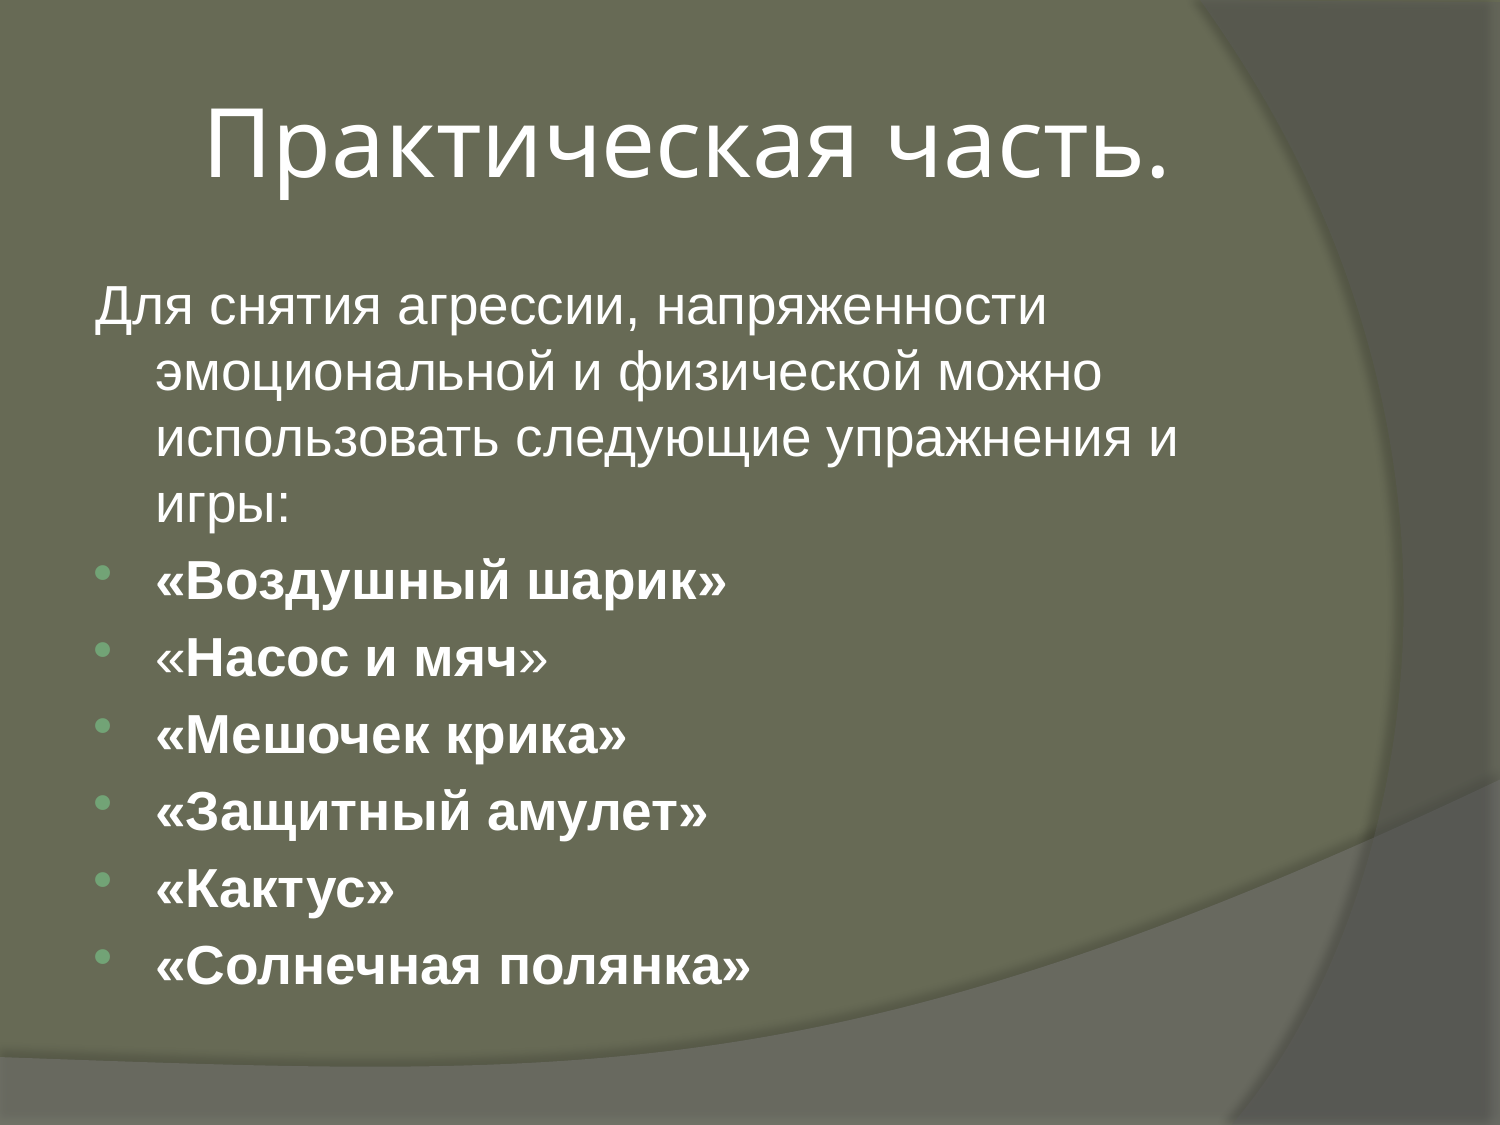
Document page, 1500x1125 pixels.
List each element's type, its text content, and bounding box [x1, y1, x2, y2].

title Практическая часть. [75, 45, 1300, 233]
list Для снятия агрессии, напряженности эмоциональной и физической можно использовать следующие упражнения и игры: «Воздушный шарик» «Насос и мяч» «Мешочек крика» «Защитный амулет» «Кактус» «Солнечная полянка» [75, 262, 1300, 1005]
